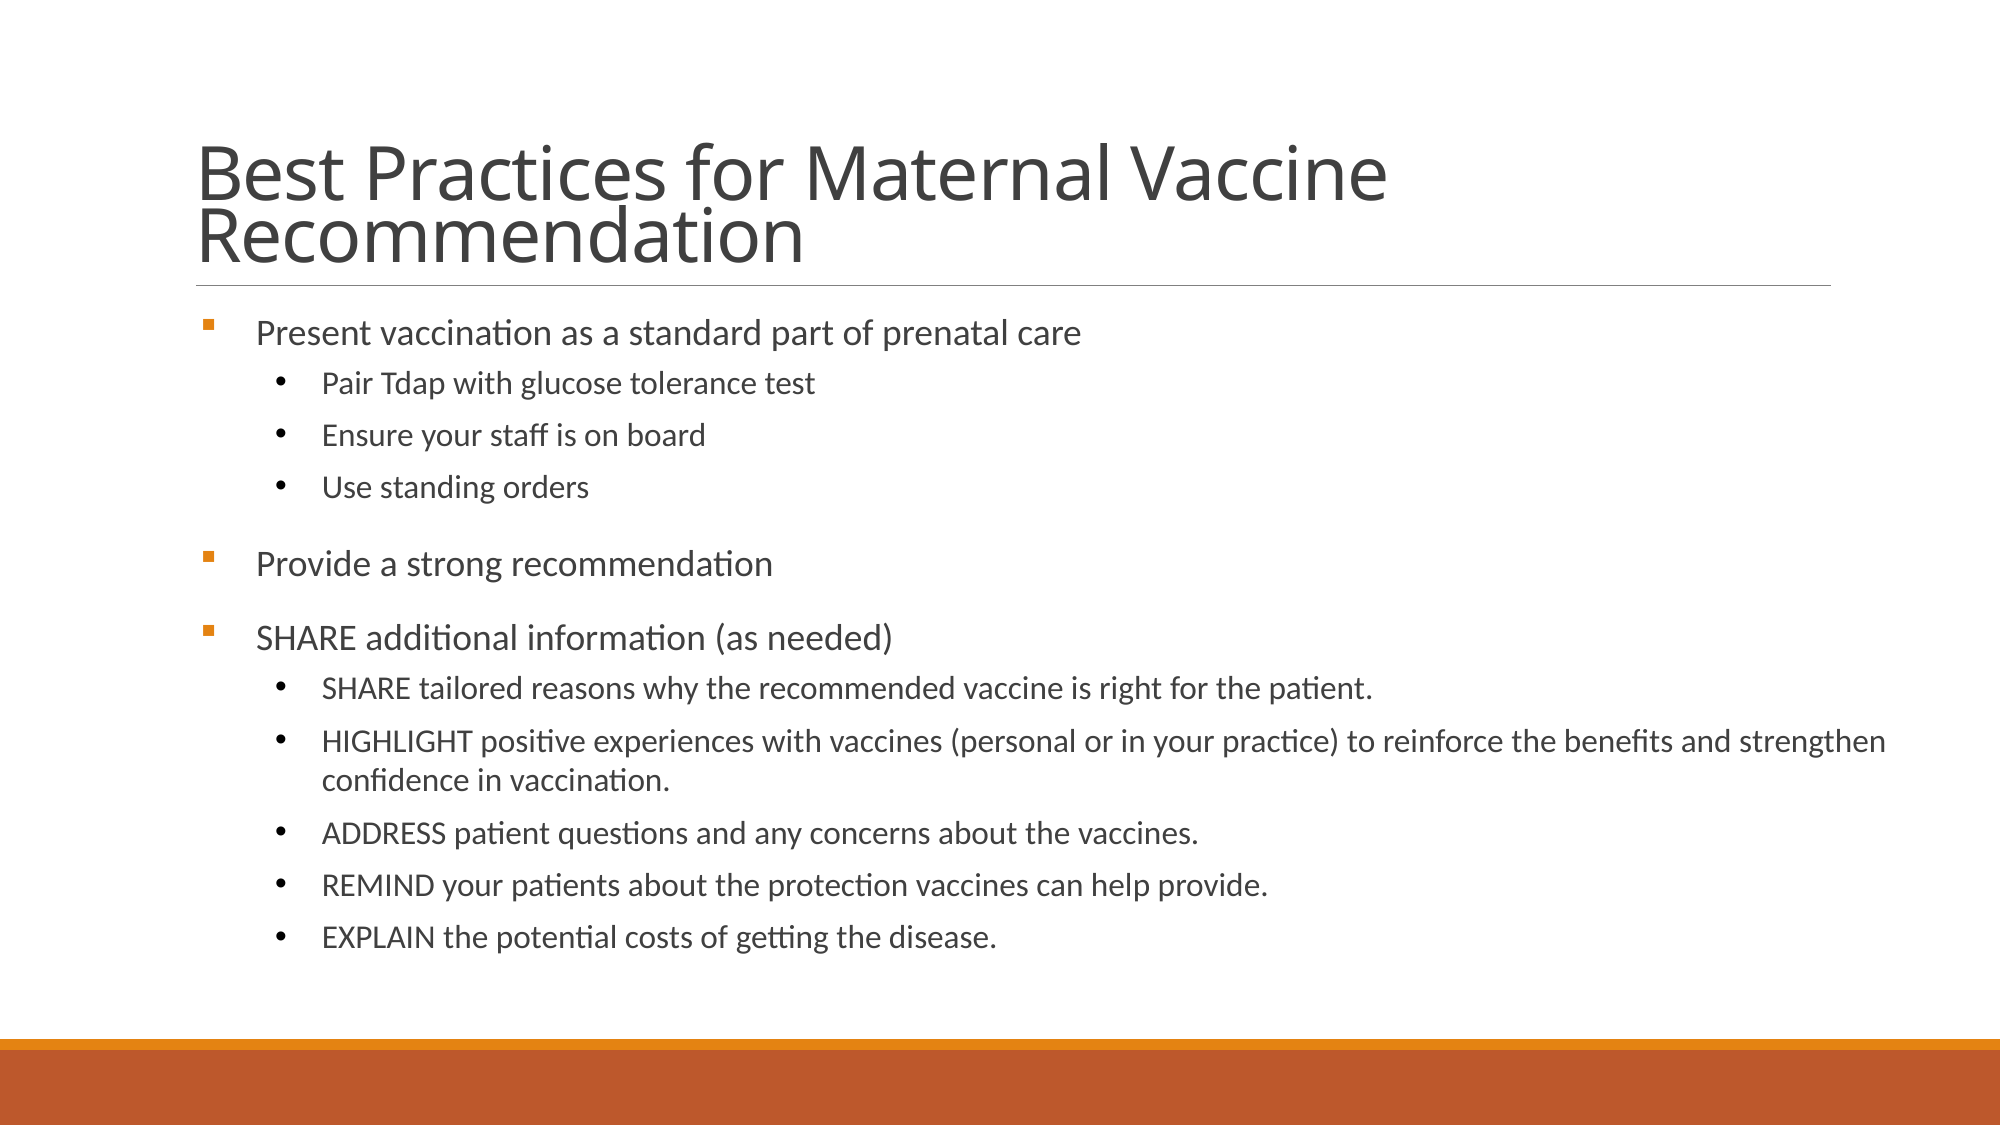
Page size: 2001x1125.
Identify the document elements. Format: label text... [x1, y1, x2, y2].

list Present vaccination as a standard part of prenatal care Pair Tdap with glucose tolerance test Ensure your staff is on board Use standing orders Provide a strong recommendation SHARE additional information (as needed) SHARE tailored reasons why the recommended vaccine is right for the patient. HIGHLIGHT positive experiences with vaccines (personal or in your practice) to reinforce the benefits and strengthen confidence in vaccination. ADDRESS patient questions and any concerns about the vaccines. REMIND your patients about the protection vaccines can help provide. EXPLAIN the potential costs of getting the disease. [200, 299, 1919, 1052]
text_box Best Practices for Maternal Vaccine Recommendation [179, 174, 1830, 285]
